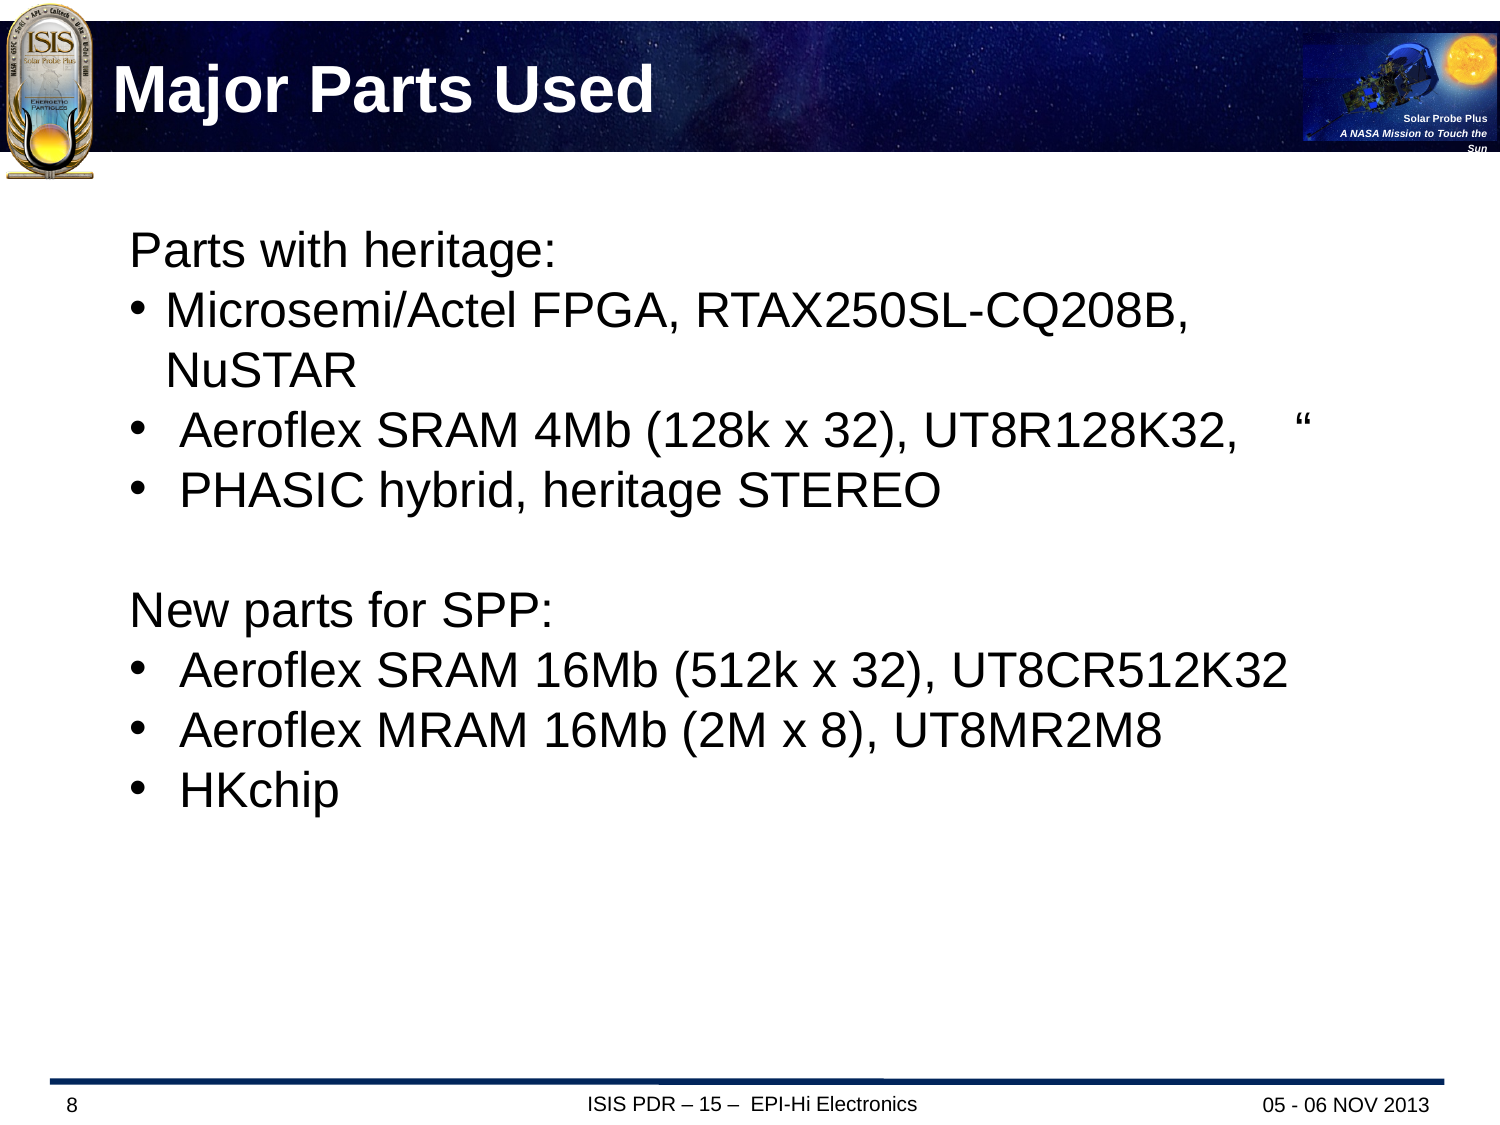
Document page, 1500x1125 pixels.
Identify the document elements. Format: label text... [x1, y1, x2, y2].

title Major Parts Used [111, 30, 1294, 142]
picture [0, 2, 1500, 181]
text_box Parts with heritage: Microsemi/Actel FPGA, RTAX250SL-CQ208B, NuSTAR Aeroflex SRAM 4Mb (128k x 32), UT8R128K32, “ PHASIC hybrid, heritage STEREO New parts for SPP: Aeroflex SRAM 16Mb (512k x 32), UT8CR512K32 Aeroflex MRAM 16Mb (2M x 8), UT8MR2M8 HKchip [115, 209, 1399, 825]
